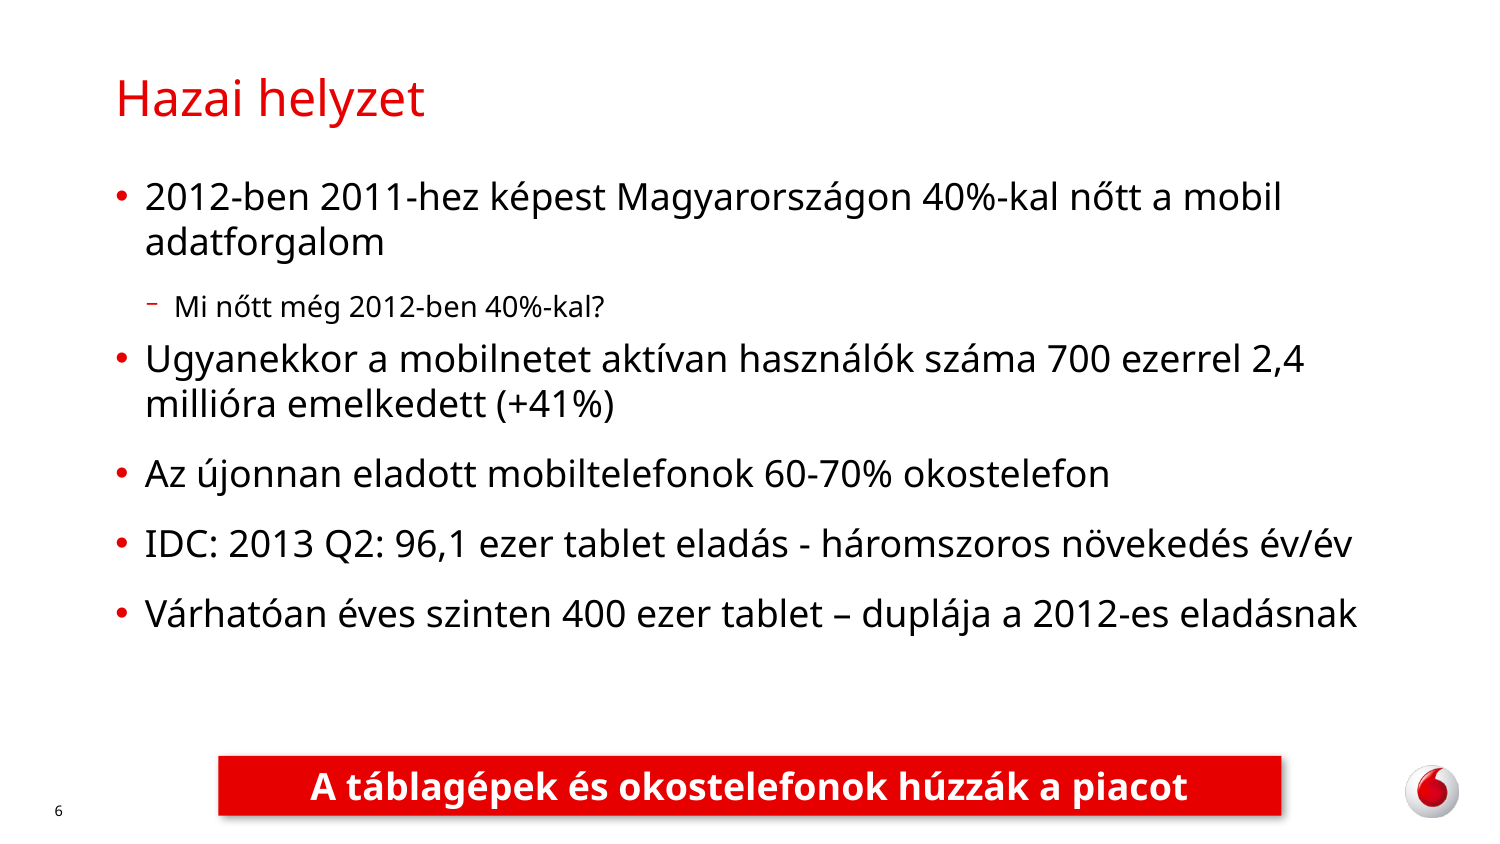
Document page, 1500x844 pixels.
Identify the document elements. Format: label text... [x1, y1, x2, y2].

list 2012-ben 2011-hez képest Magyarországon 40%-kal nőtt a mobil adatforgalom Mi nőtt még 2012-ben 40%-kal? Ugyanekkor a mobilnetet aktívan használók száma 700 ezerrel 2,4 millióra emelkedett (+41%) Az újonnan eladott mobiltelefonok 60-70% okostelefon IDC: 2013 Q2: 96,1 ezer tablet eladás - háromszoros növekedés év/év Várhatóan éves szinten 400 ezer tablet – duplája a 2012-es eladásnak [100, 165, 1451, 723]
text_box A táblagépek és okostelefonok húzzák a piacot [218, 755, 1282, 816]
title Hazai helyzet [100, 59, 1430, 142]
picture [1405, 765, 1459, 818]
